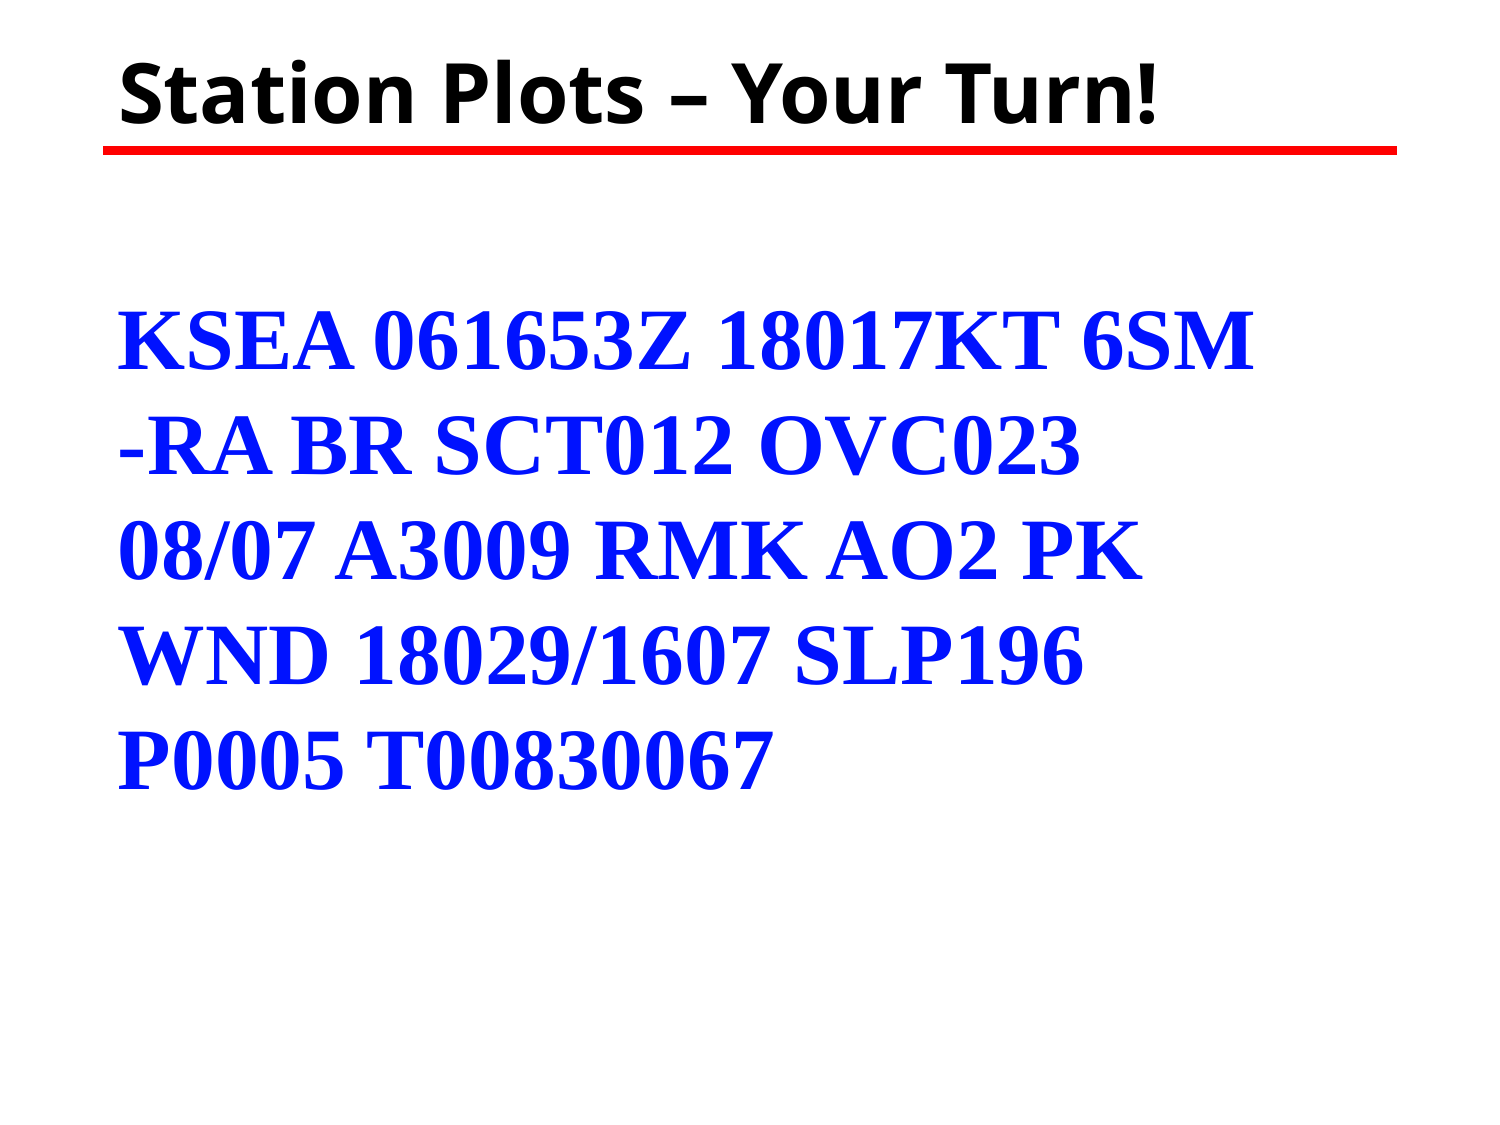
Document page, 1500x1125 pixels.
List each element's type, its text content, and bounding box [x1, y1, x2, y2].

text_box KSEA 061653Z 18017KT 6SM -RA BR SCT012 OVC023 08/07 A3009 RMK AO2 PK WND 18029/1607 SLP196 P0005 T00830067 [103, 275, 1313, 815]
title Station Plots – Your Turn! [103, 42, 1397, 146]
